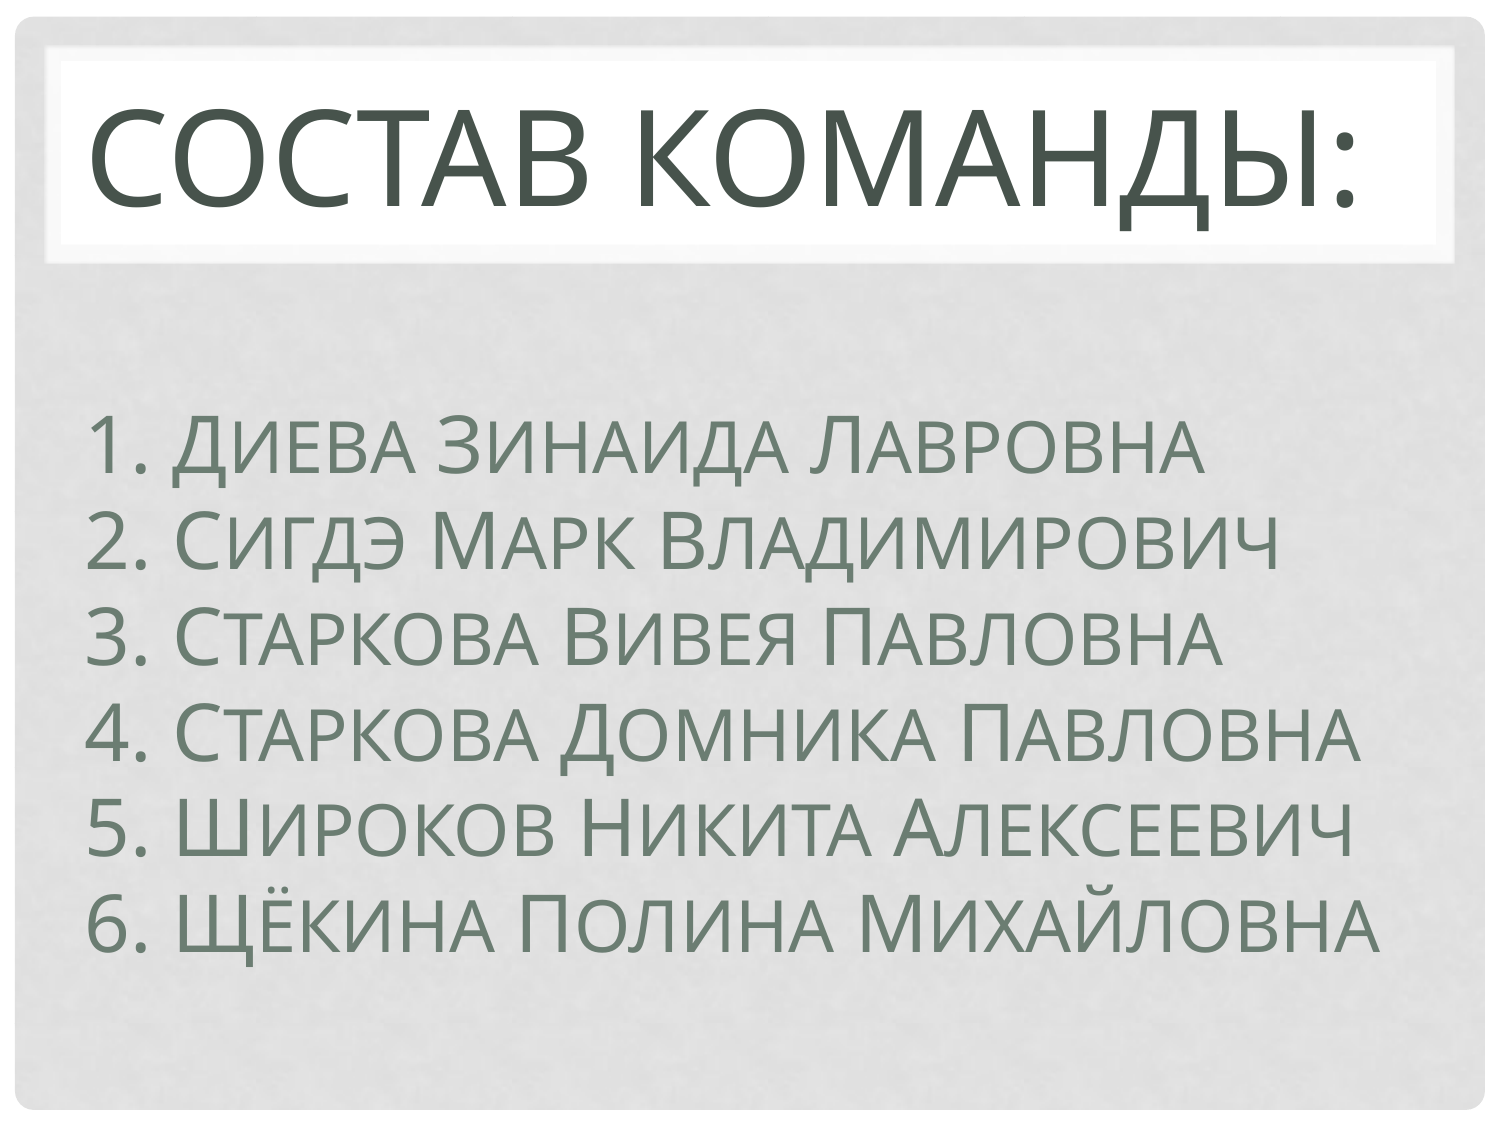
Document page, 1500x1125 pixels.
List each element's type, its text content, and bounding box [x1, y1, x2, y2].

title Состав команды: 1. диева зинаида лавровна 2. сигдэ марк владимирович 3. старкова вивея павловна 4. старкова домника павловна 5. широков никита алексеевич 6. щЁкина полина михайловна [69, 54, 1425, 1083]
